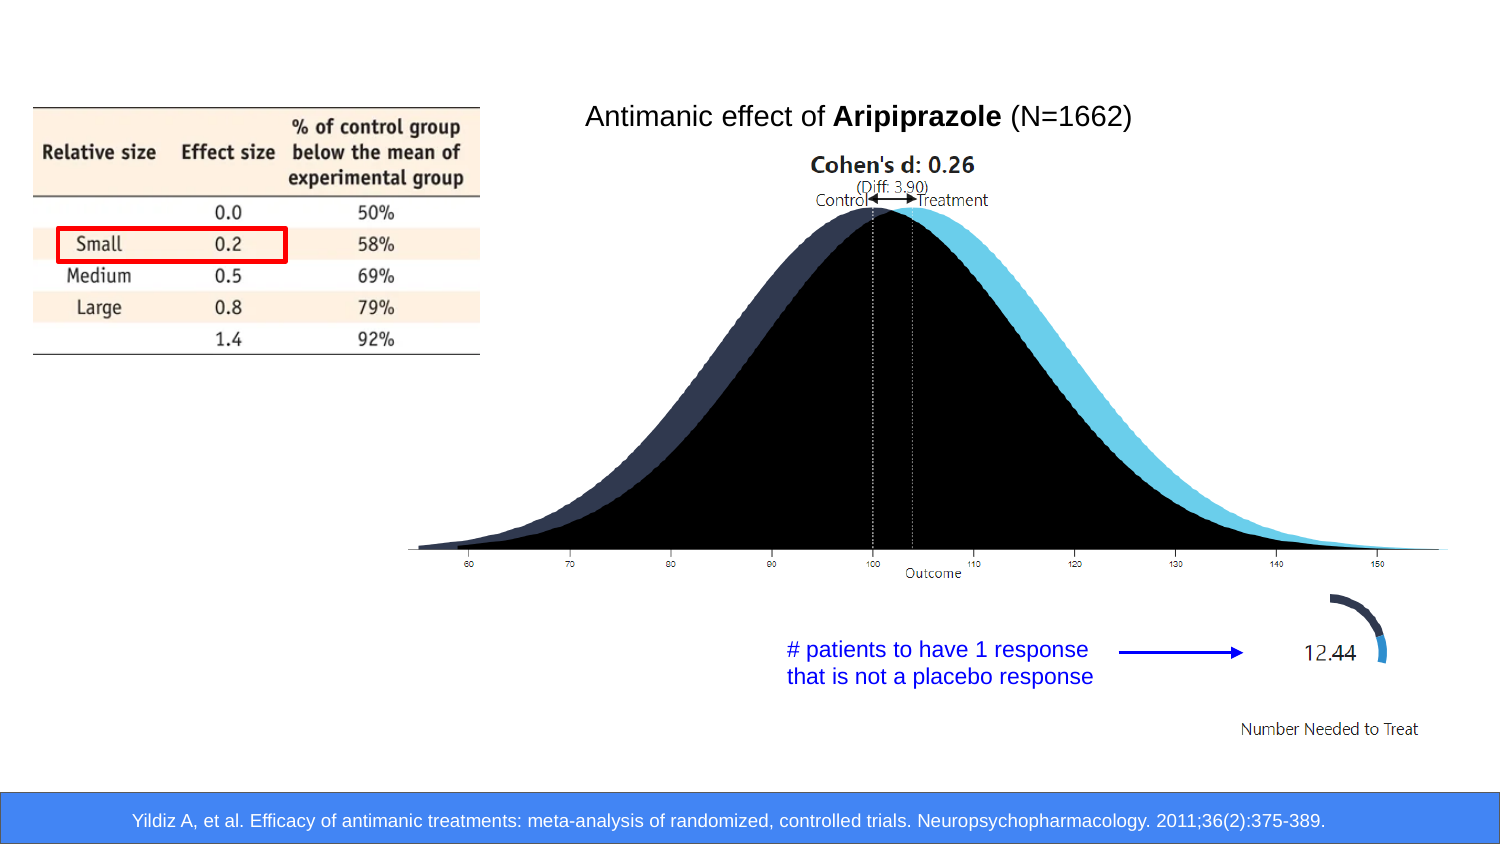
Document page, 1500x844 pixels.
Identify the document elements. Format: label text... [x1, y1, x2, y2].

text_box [32, 107, 481, 355]
text_box [1362, 792, 1500, 844]
picture [399, 148, 1453, 771]
text_box Antimanic effect of Aripiprazole (N=1662) [570, 82, 1177, 146]
text_box Yildiz A, et al. Efficacy of antimanic treatments: meta-analysis of randomized, controlled trials. Neuropsychopharmacology. 2011;36(2):375-389. 1335 [116, 792, 1362, 844]
text_box [0, 792, 116, 844]
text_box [771, 619, 1244, 706]
